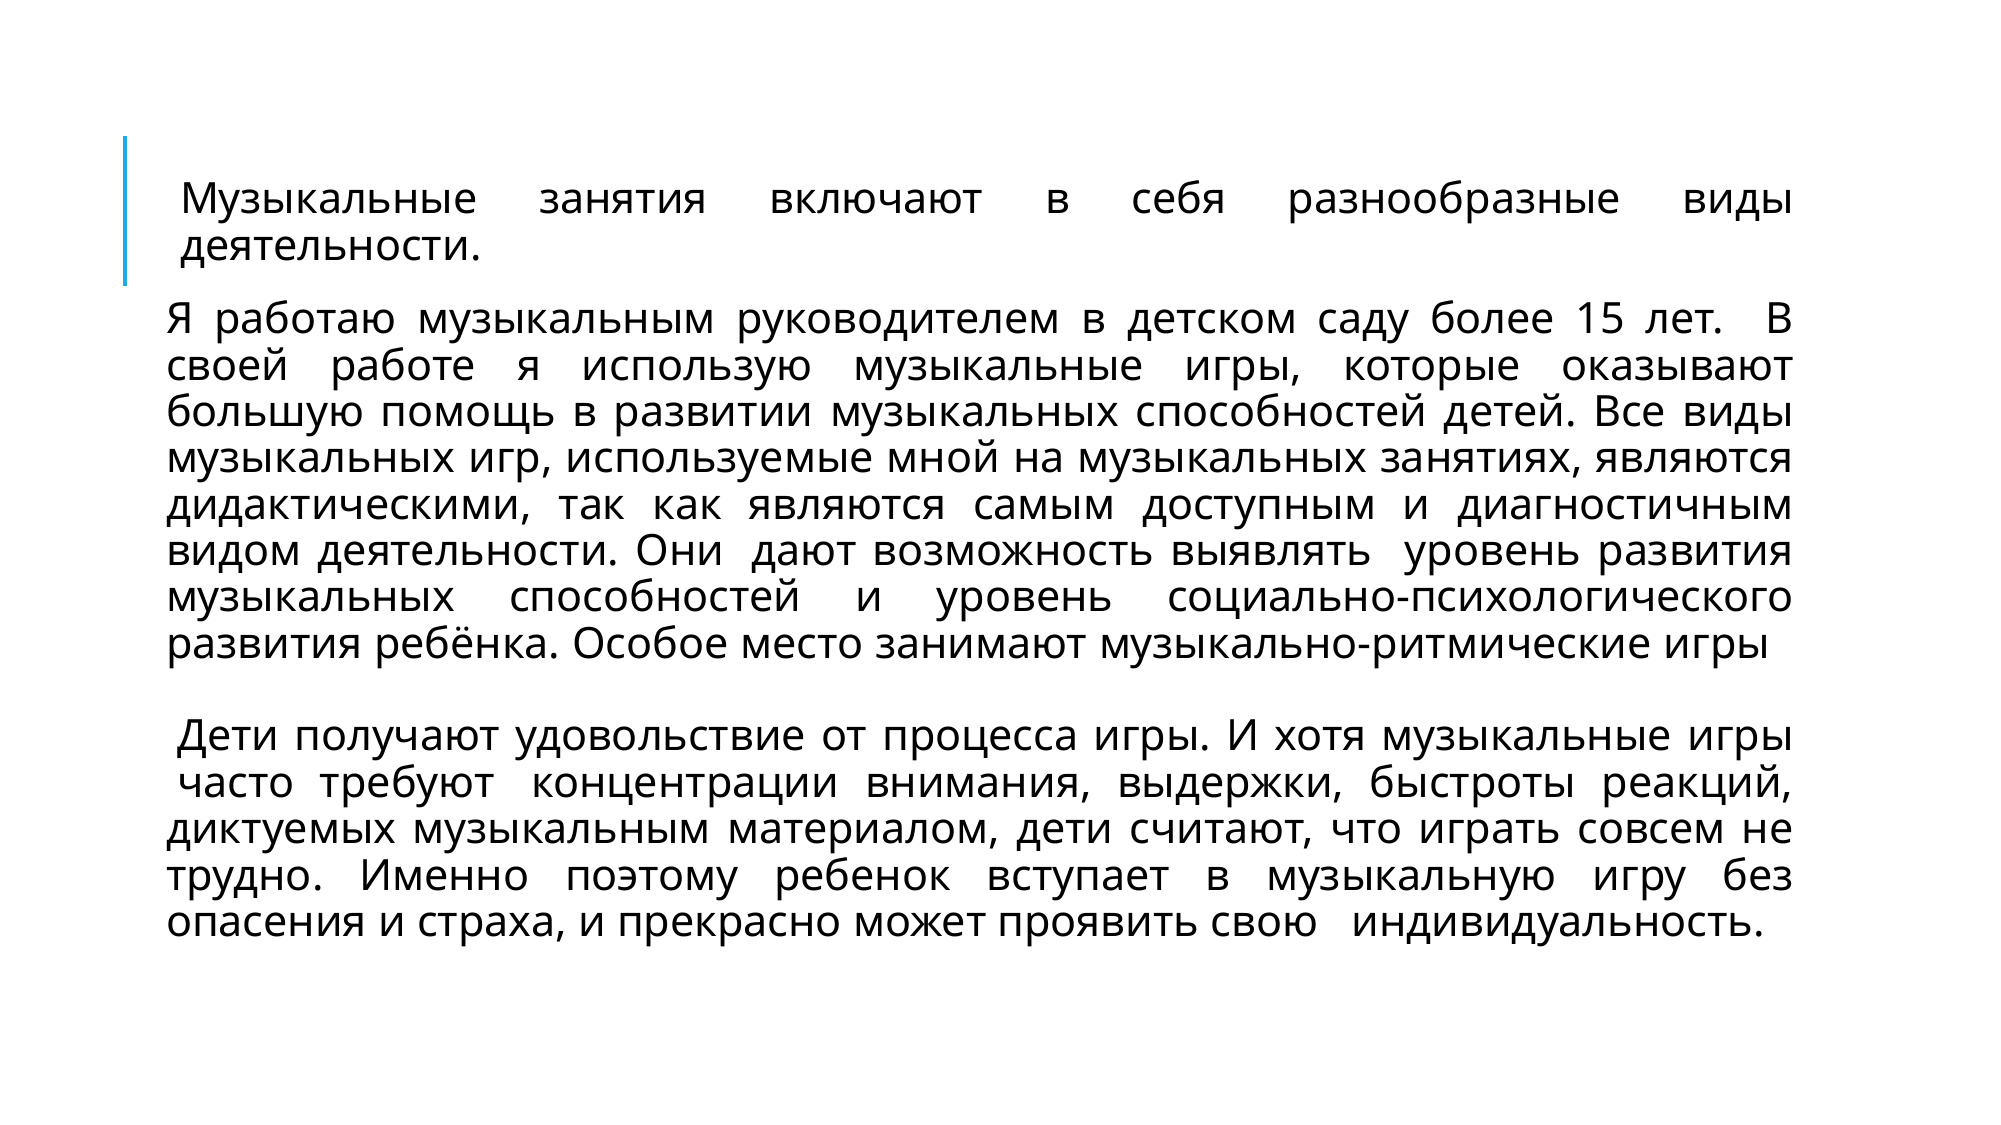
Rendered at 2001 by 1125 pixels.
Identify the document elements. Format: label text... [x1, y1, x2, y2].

list Музыкальные занятия включают в себя разнообразные виды деятельности. Я работаю музыкальным руководителем в детском саду более 15 лет. В своей работе я использую музыкальные игры, которые оказывают большую помощь в развитии музыкальных способностей детей. Все виды музыкальных игр, используемые мной на музыкальных занятиях, являются дидактическими, так как являются самым доступным и диагностичным видом деятельности. Они дают возможность выявлять уровень развития музыкальных способностей и уровень социально-психологического развития ребёнка. Особое место занимают музыкально-ритмические игры Дети получают удовольствие от процесса игры. И хотя музыкальные игры часто требуют концентрации внимания, выдержки, быстроты реакций, диктуемых музыкальным материалом, дети считают, что играть совсем не трудно. Именно поэтому ребенок вступает в музыкальную игру без опасения и страха, и прекрасно может проявить свою индивидуальность. [158, 169, 1803, 960]
